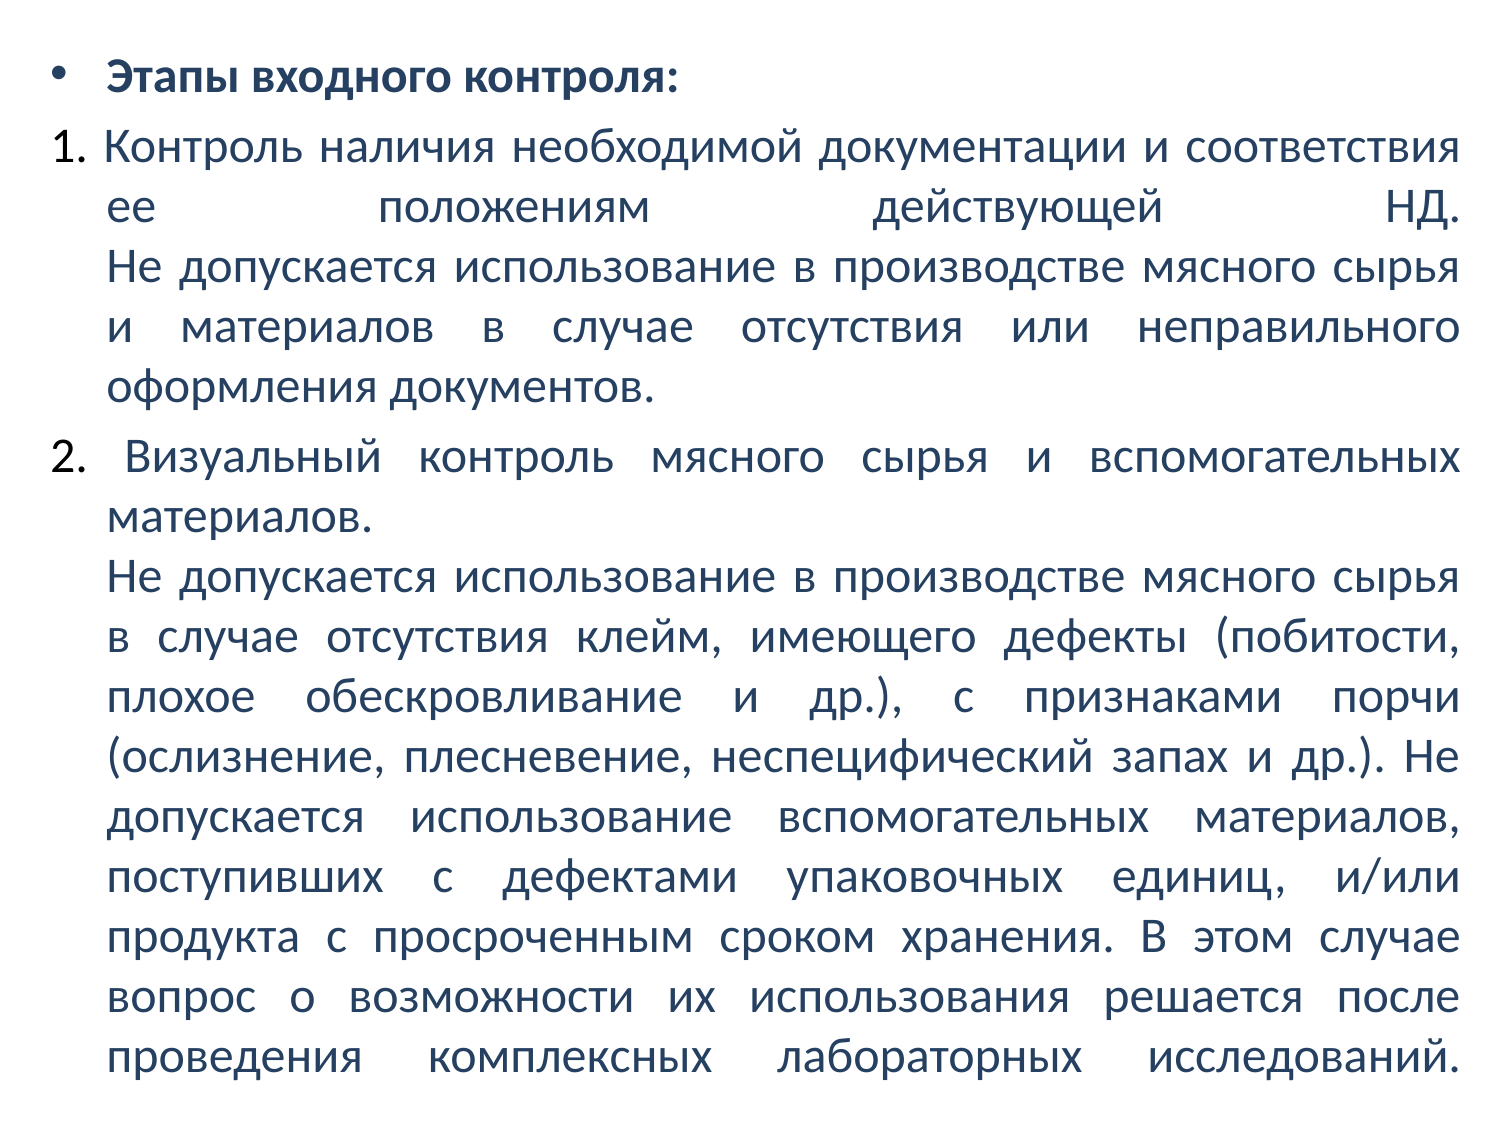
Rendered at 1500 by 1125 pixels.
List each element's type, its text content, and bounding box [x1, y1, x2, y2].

list Этапы входного контроля: 1. Контроль наличия необходимой документации и соответствия ее положениям действующей НД. Не допускается использование в производстве мясного сырья и материалов в случае отсутствия или неправильного оформления документов. 2. Визуальный контроль мясного сырья и вспомогательных материалов. Не допускается использование в производстве мясного сырья в случае отсутствия клейм, имеющего дефекты (побитости, плохое обескровливание и др.), с признаками порчи (ослизнение, плесневение, неспецифический запах и др.). Не допускается использование вспомогательных материалов, поступивших с дефектами упаковочных единиц, и/или продукта с просроченным сроком хранения. В этом случае вопрос о возможности их использования решается после проведения комплексных лабораторных исследований. [35, 35, 1477, 1125]
